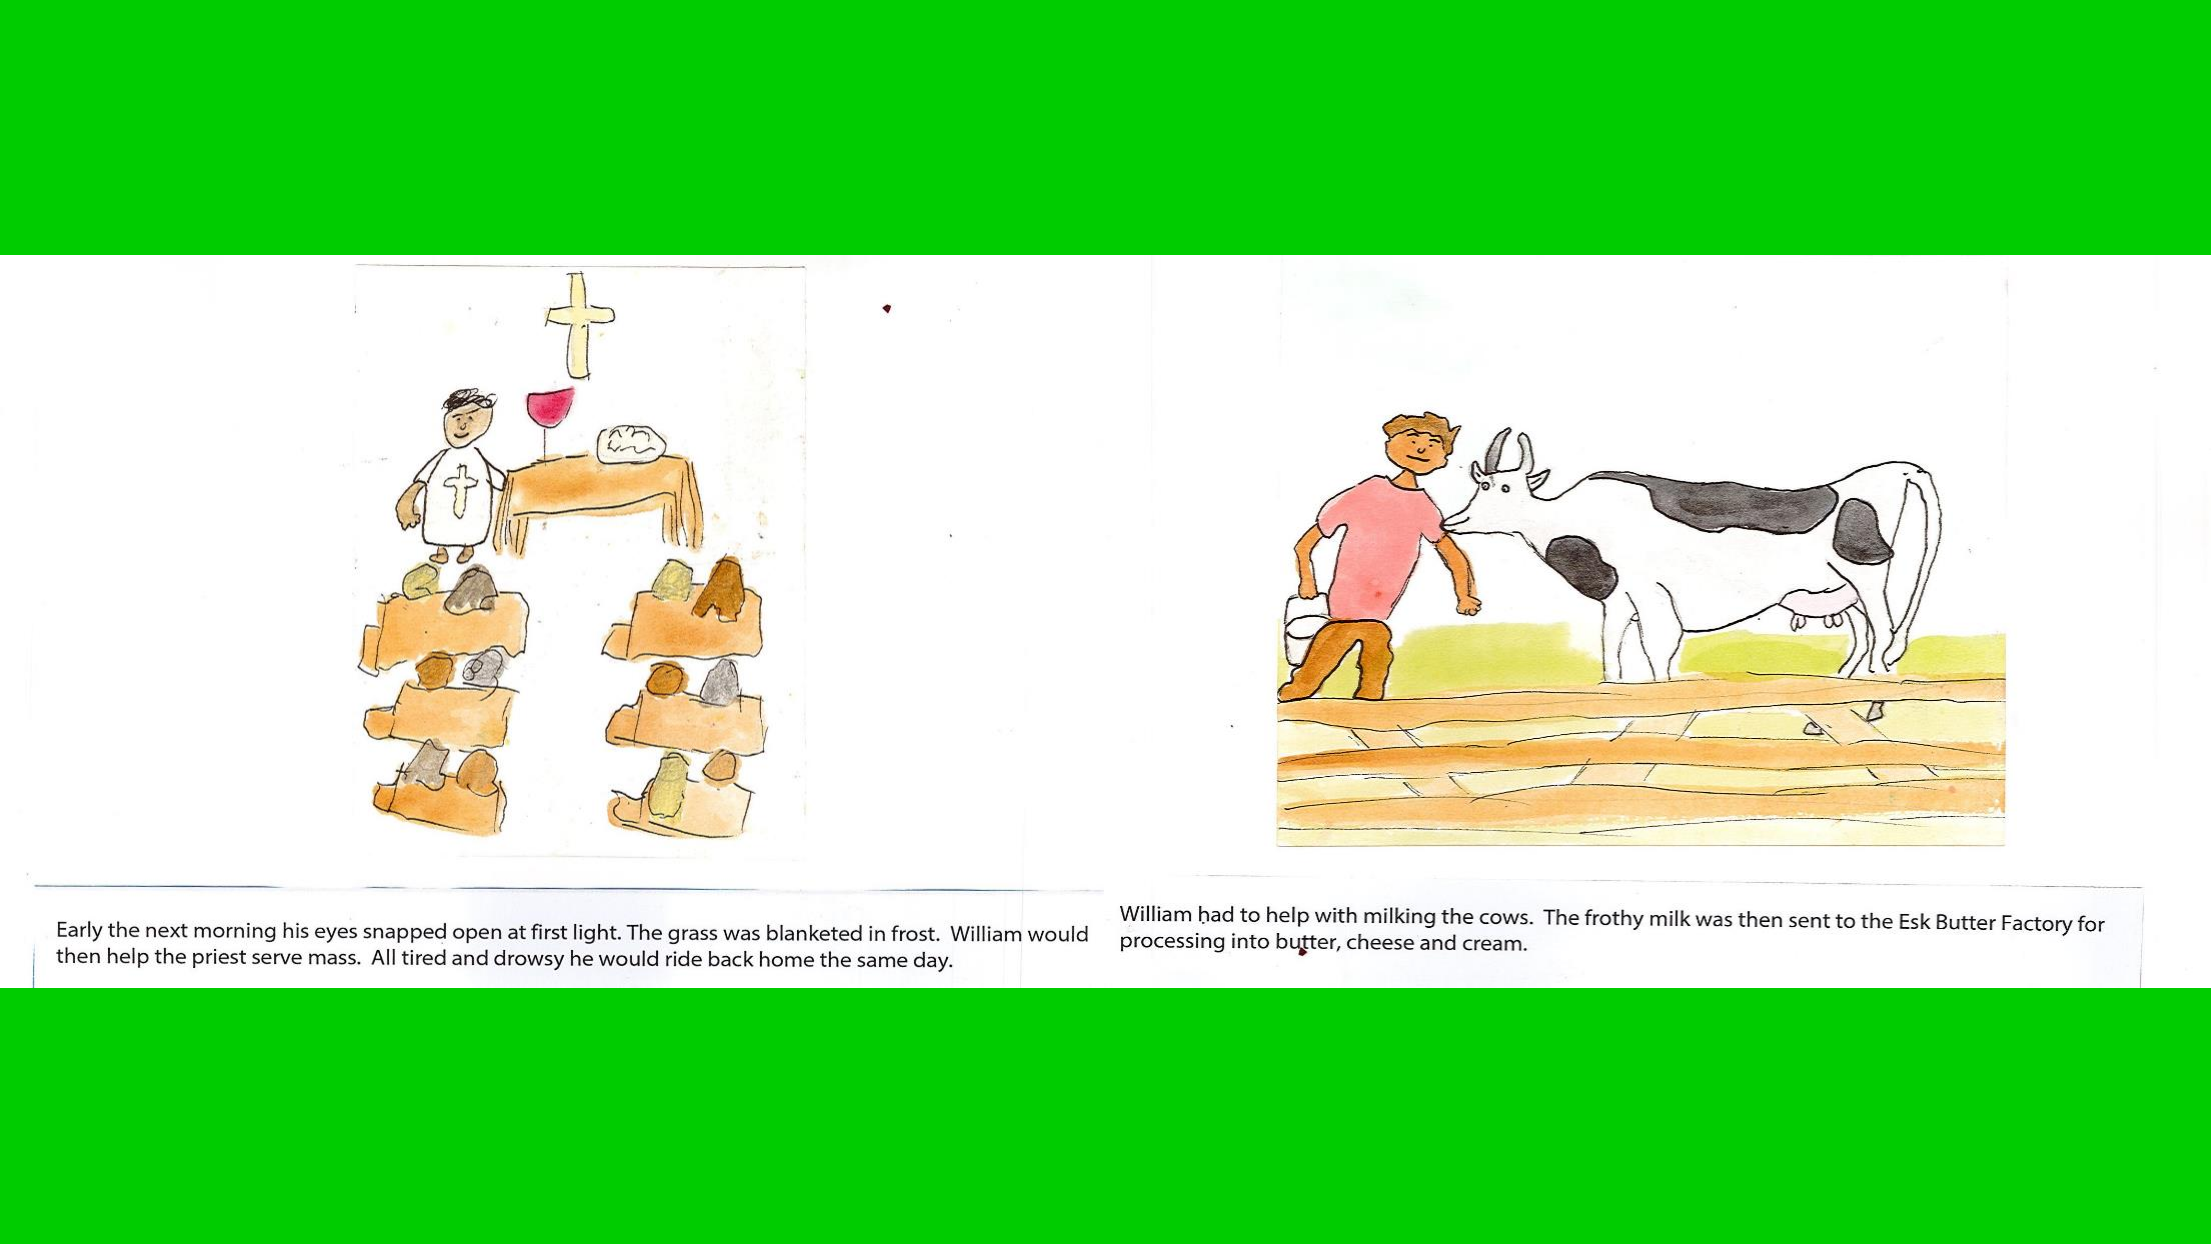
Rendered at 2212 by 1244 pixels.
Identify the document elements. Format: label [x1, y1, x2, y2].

picture [0, 255, 2212, 989]
